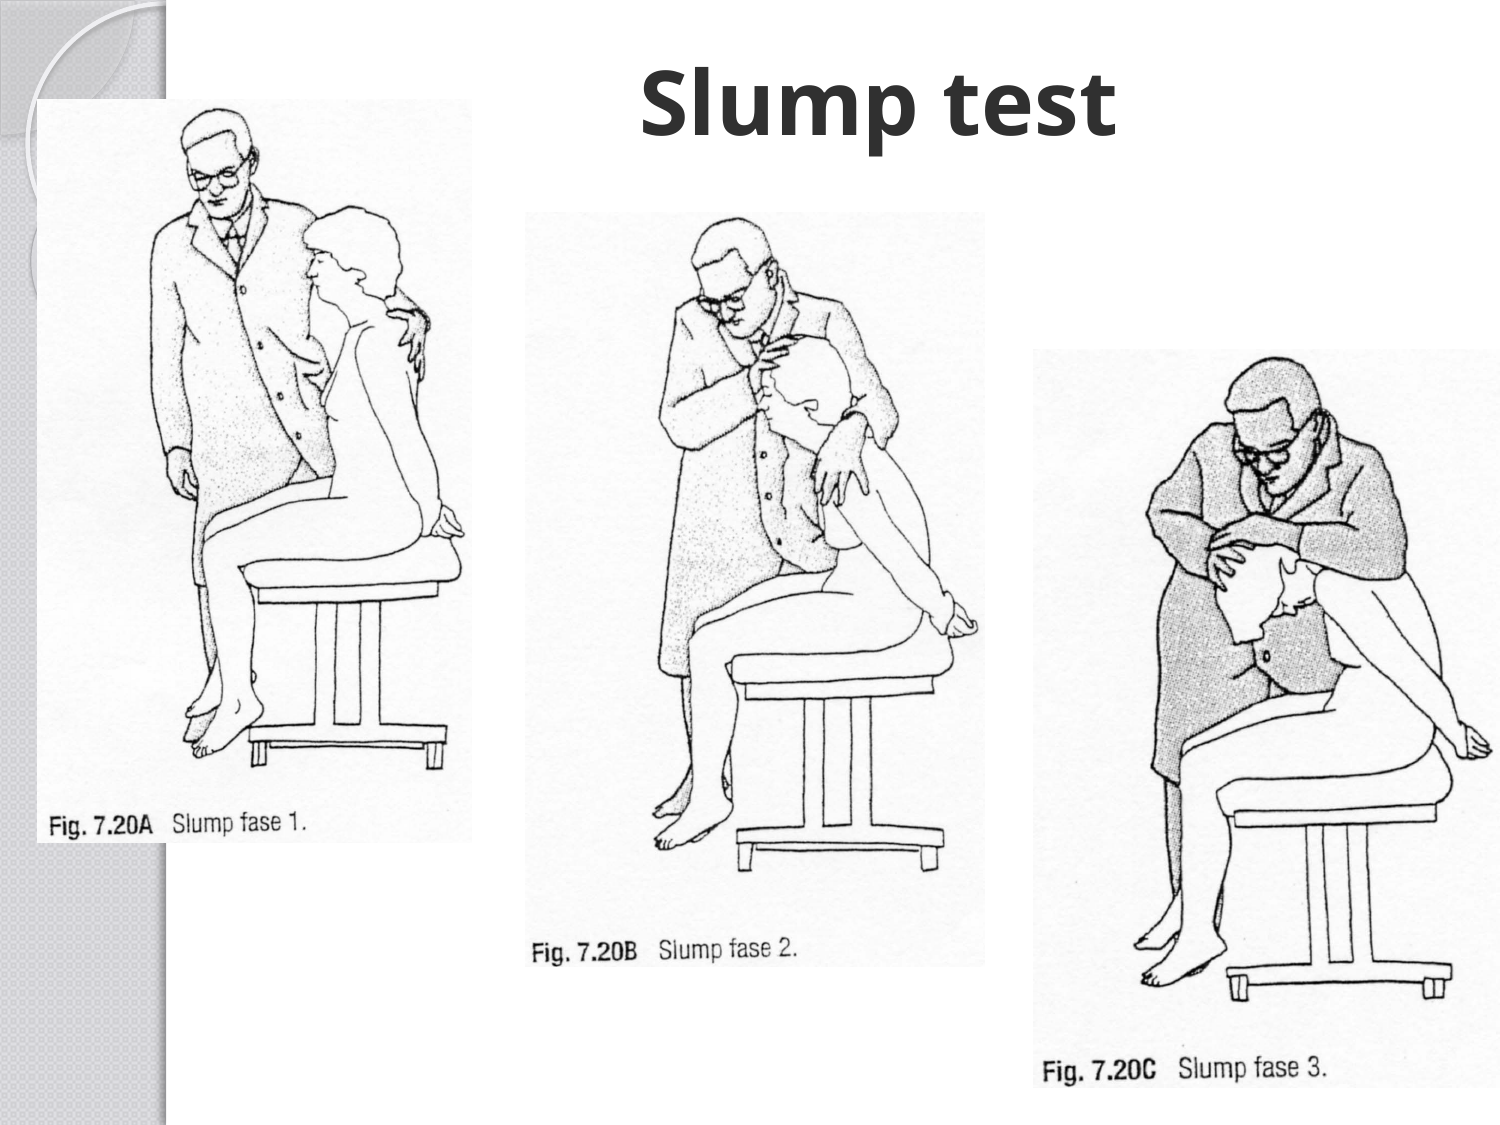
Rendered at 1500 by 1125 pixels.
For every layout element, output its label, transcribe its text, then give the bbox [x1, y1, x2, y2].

picture [524, 212, 986, 967]
picture [1032, 349, 1500, 1088]
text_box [37, 99, 472, 843]
title Slump test [624, 24, 1425, 175]
